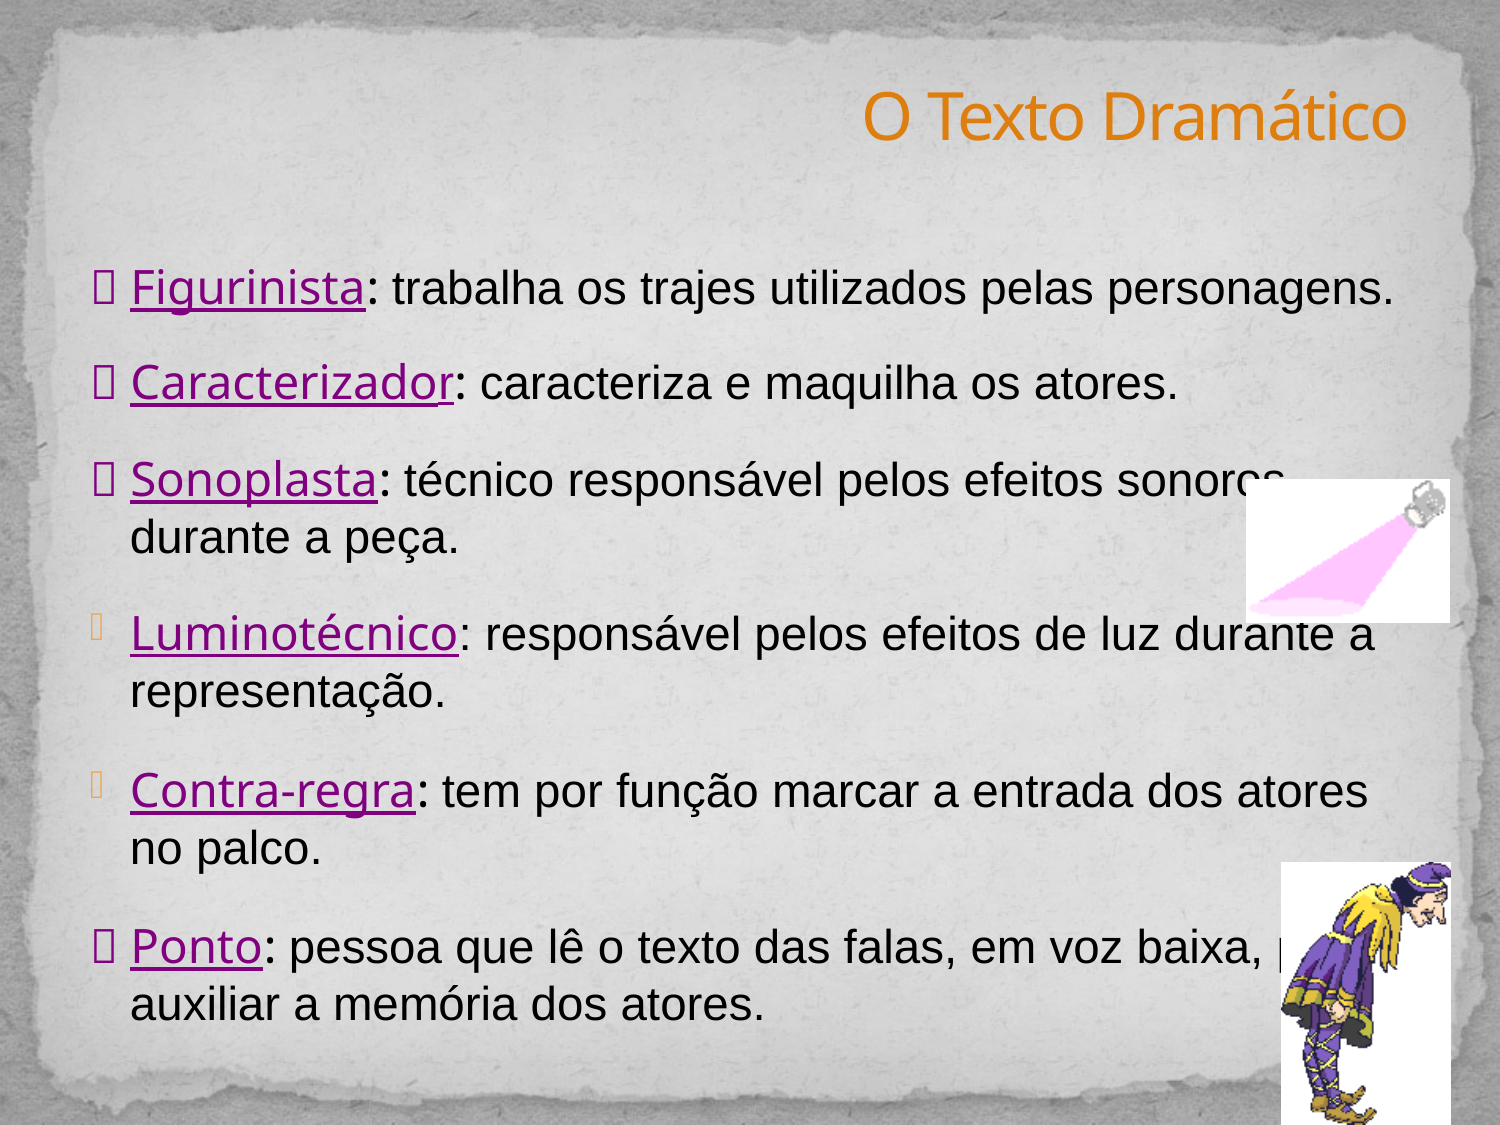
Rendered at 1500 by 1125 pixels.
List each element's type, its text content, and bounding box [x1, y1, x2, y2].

picture [1246, 479, 1450, 623]
list  Figurinista: trabalha os trajes utilizados pelas personagens.  Caracterizador: caracteriza e maquilha os atores.  Sonoplasta: técnico responsável pelos efeitos sonoros durante a peça. Luminotécnico: responsável pelos efeitos de luz durante a representação. Contra-regra: tem por função marcar a entrada dos atores no palco.  Ponto: pessoa que lê o texto das falas, em voz baixa, para auxiliar a memória dos atores. [75, 249, 1425, 1071]
picture [1281, 862, 1451, 1125]
title O Texto Dramático [74, 24, 1425, 161]
